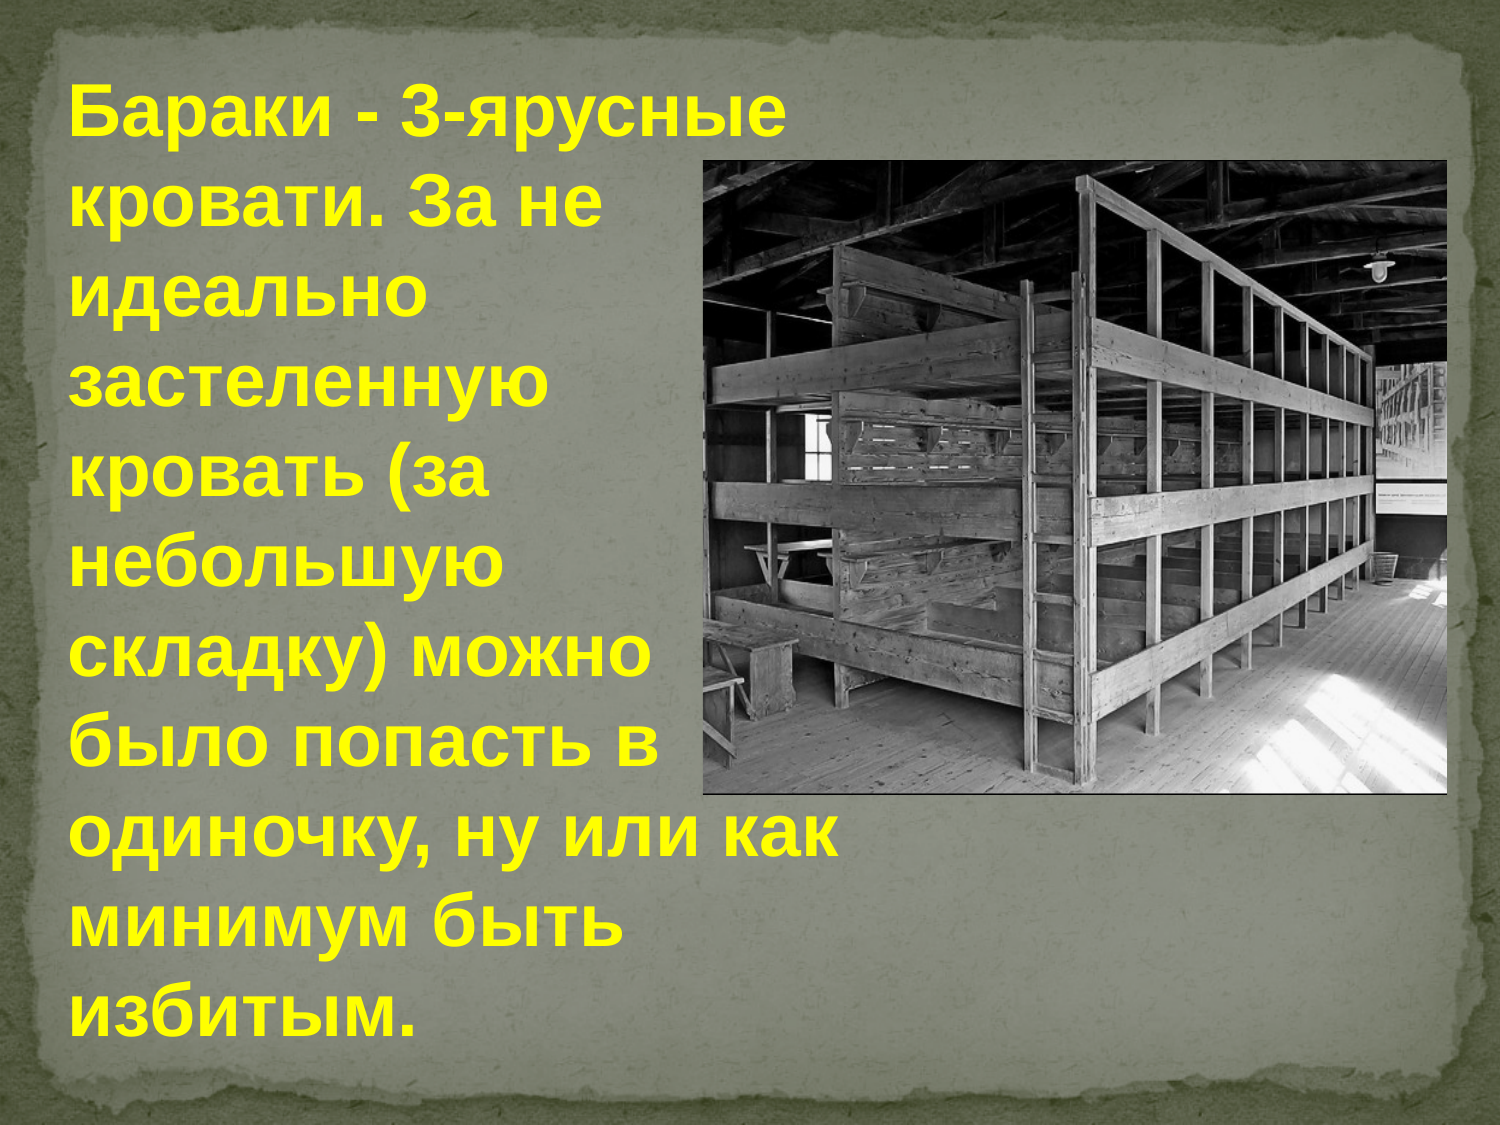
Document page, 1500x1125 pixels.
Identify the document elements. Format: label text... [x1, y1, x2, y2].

text_box Бараки - 3-ярусные кровати. За не идеально застеленную кровать (за небольшую складку) можно было попасть в одиночку, ну или как минимум быть избитым. [53, 54, 857, 1060]
picture [705, 160, 1447, 795]
